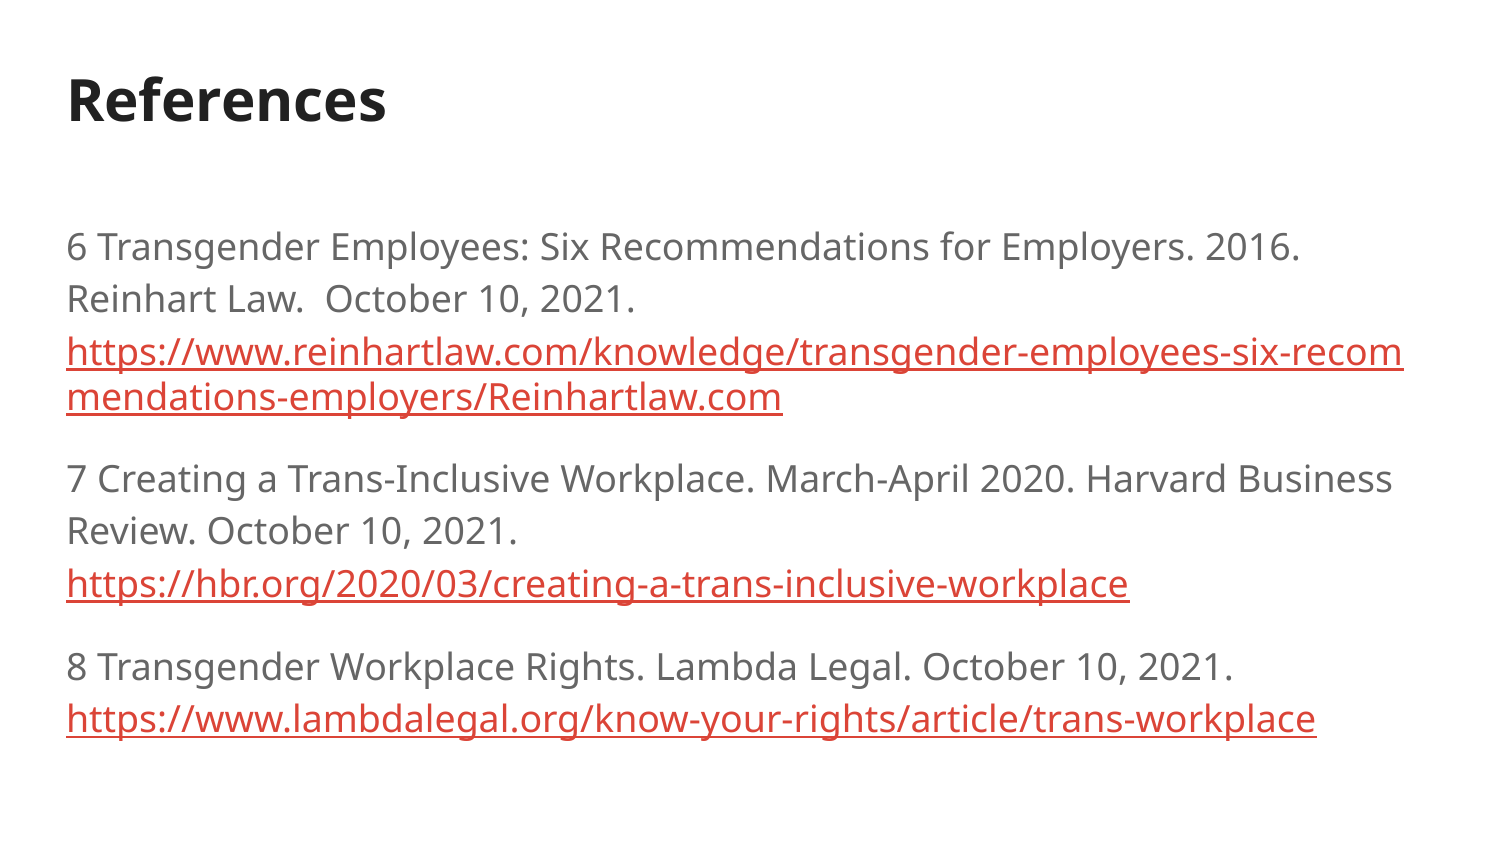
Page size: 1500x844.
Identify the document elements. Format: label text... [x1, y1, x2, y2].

list 6 Transgender Employees: Six Recommendations for Employers. 2016. Reinhart Law. October 10, 2021. https://www.reinhartlaw.com/knowledge/transgender-employees-six-recommendations-employers/Reinhartlaw.com 7 Creating a Trans-Inclusive Workplace. March-April 2020. Harvard Business Review. October 10, 2021. https://hbr.org/2020/03/creating-a-trans-inclusive-workplace 8 Transgender Workplace Rights. Lambda Legal. October 10, 2021. https://www.lambdalegal.org/know-your-rights/article/trans-workplace [51, 201, 1449, 750]
title References [51, 48, 1449, 180]
